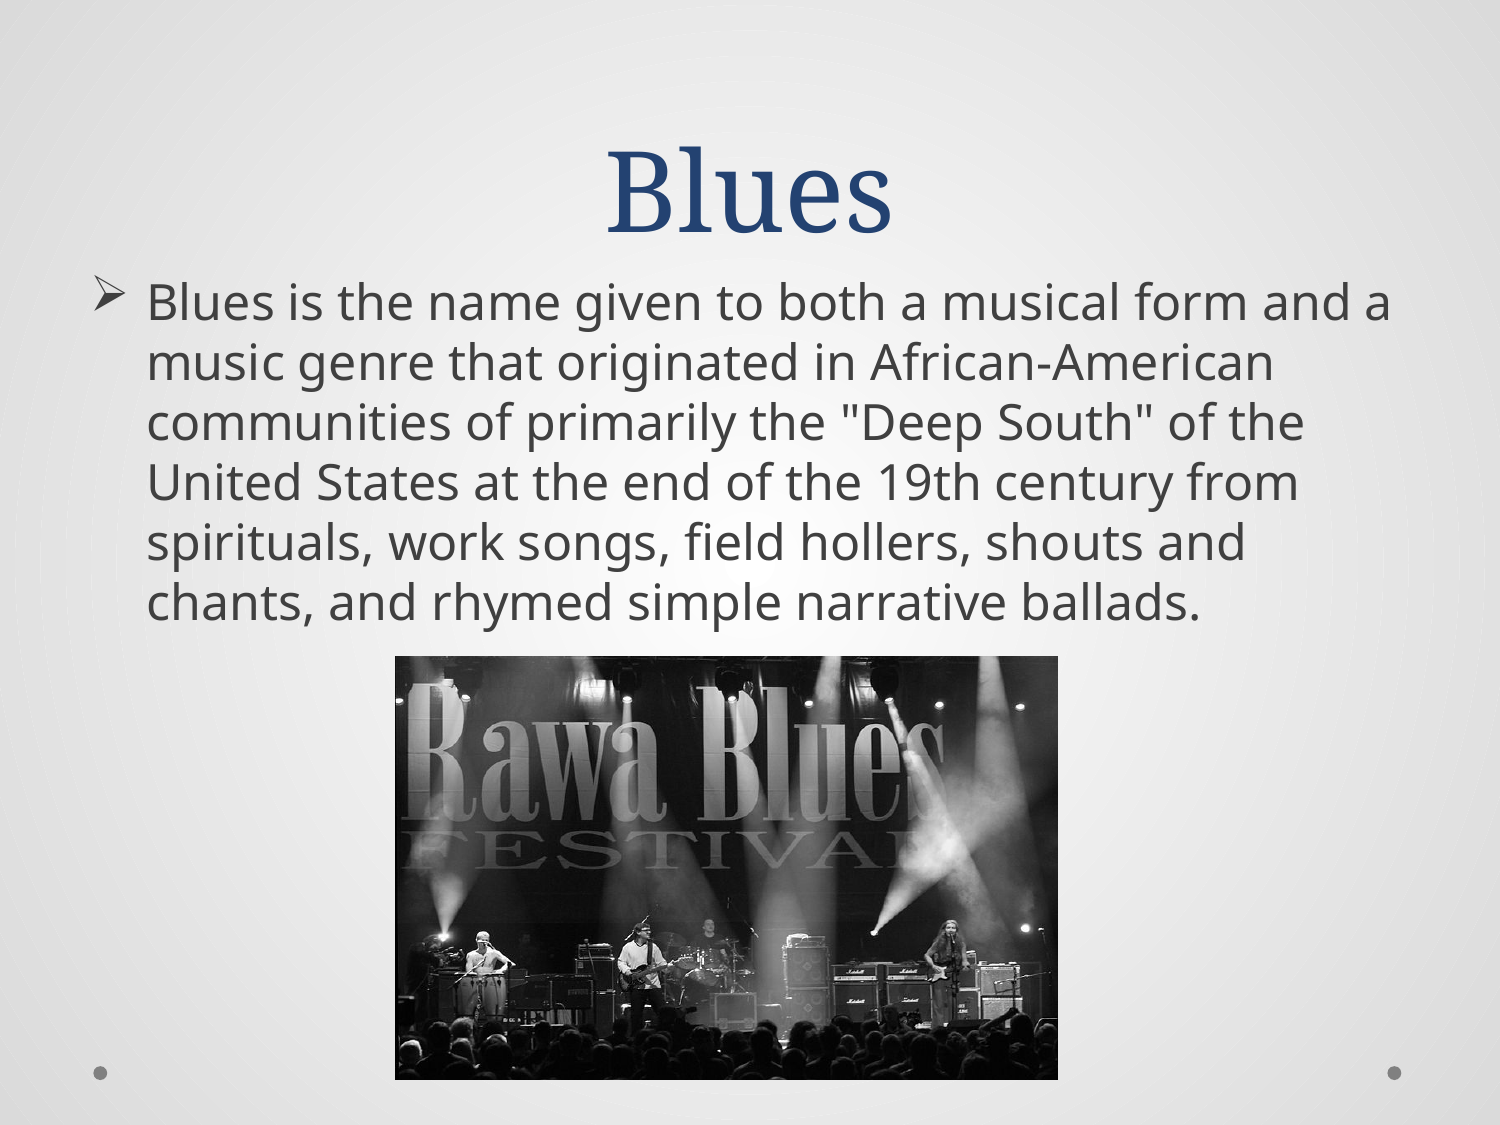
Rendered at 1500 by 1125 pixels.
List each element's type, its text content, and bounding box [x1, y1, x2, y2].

title Blues [75, 0, 1425, 262]
picture [395, 656, 1058, 1080]
list Blues is the name given to both a musical form and a music genre that originated in African-American communities of primarily the "Deep South" of the United States at the end of the 19th century from spirituals, work songs, field hollers, shouts and chants, and rhymed simple narrative ballads. [75, 262, 1425, 1005]
